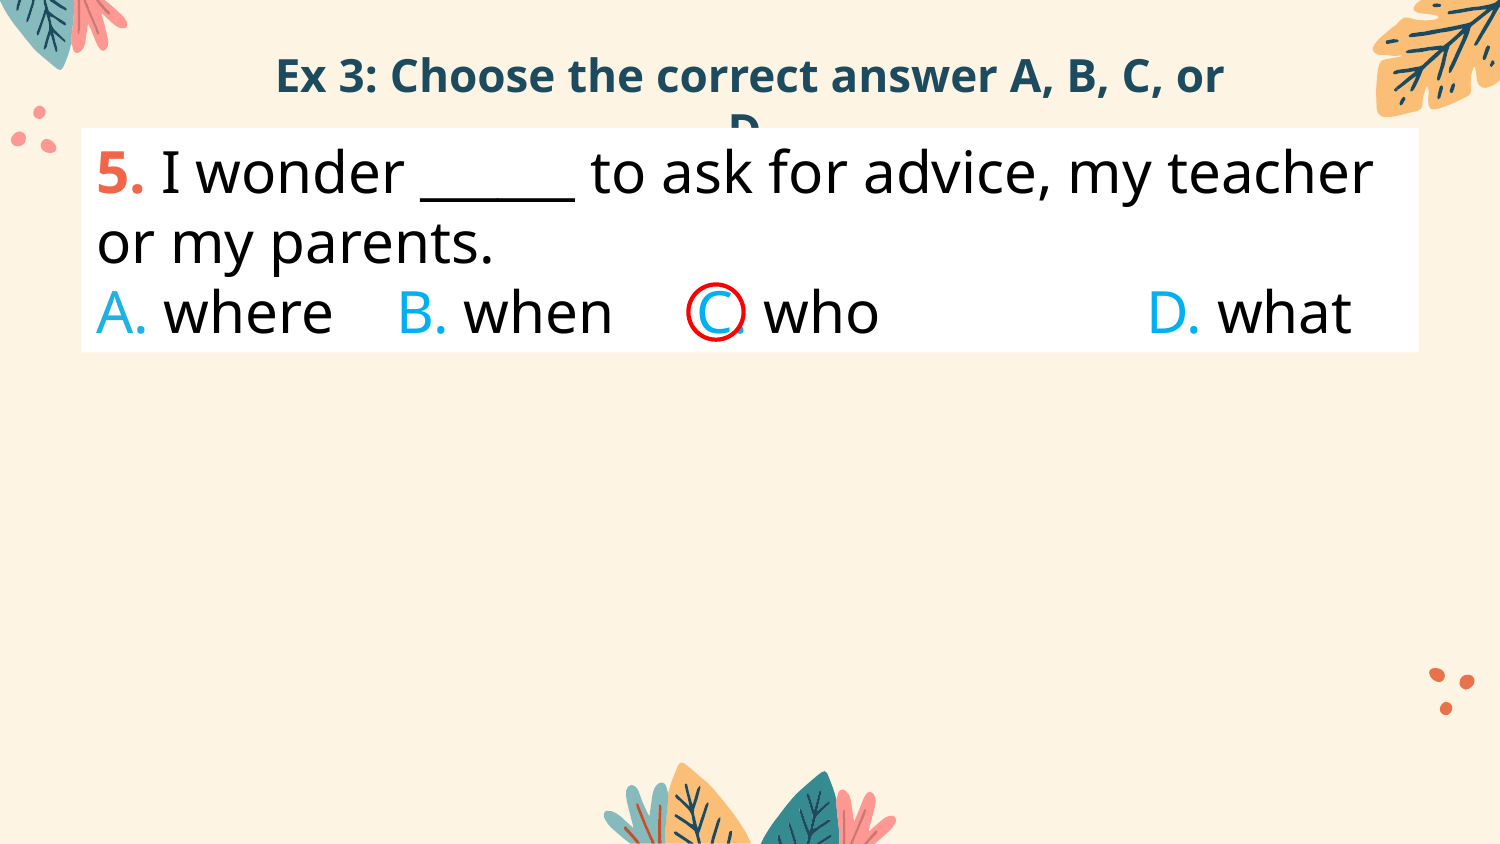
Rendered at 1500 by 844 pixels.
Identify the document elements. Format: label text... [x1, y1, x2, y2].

title Ex 3: Choose the correct answer A, B, C, or D. [234, 31, 1266, 110]
text_box [686, 282, 746, 342]
text_box 5. I wonder ______ to ask for advice, my teacher or my parents. A. where B. when C. who D. what [81, 127, 1419, 353]
